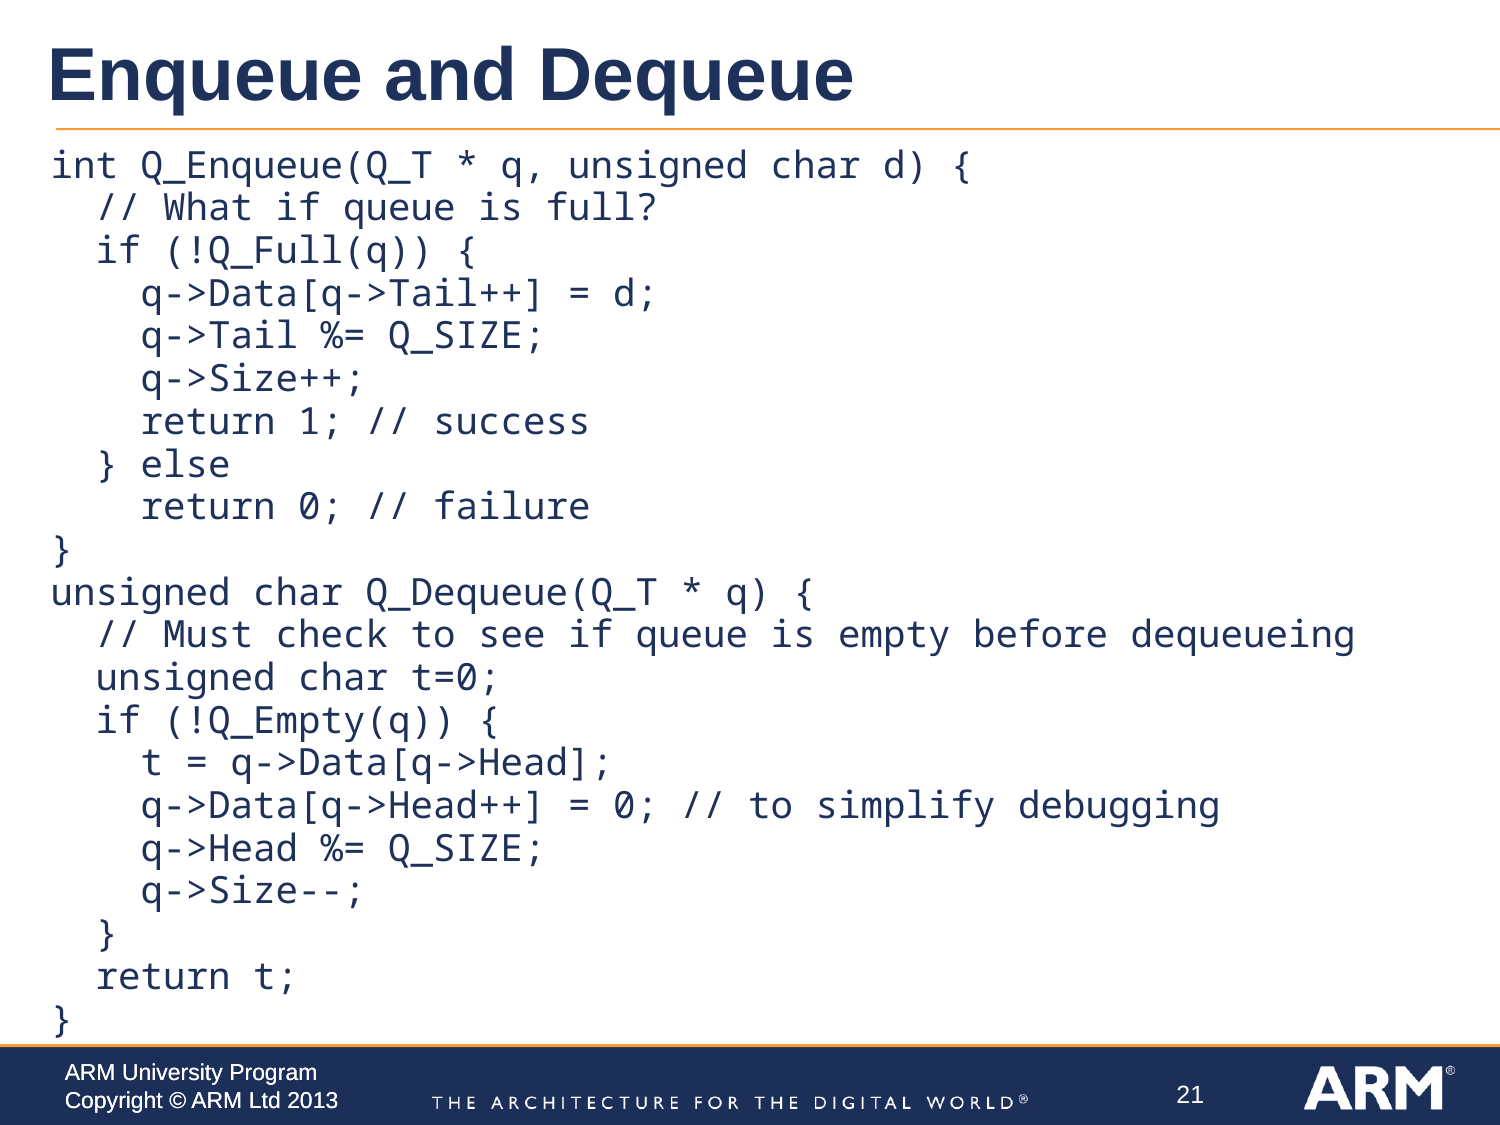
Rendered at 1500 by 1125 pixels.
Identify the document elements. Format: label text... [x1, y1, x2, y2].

list int Q_Enqueue(Q_T * q, unsigned char d) { // What if queue is full? if (!Q_Full(q)) { q->Data[q->Tail++] = d; q->Tail %= Q_SIZE; q->Size++; return 1; // success } else return 0; // failure } unsigned char Q_Dequeue(Q_T * q) { // Must check to see if queue is empty before dequeueing unsigned char t=0; if (!Q_Empty(q)) { t = q->Data[q->Head]; q->Data[q->Head++] = 0; // to simplify debugging q->Head %= Q_SIZE; q->Size--; } return t; } [37, 137, 1459, 1101]
picture [0, 1048, 1500, 1125]
title Enqueue and Dequeue [34, 1, 1500, 141]
picture [84, 1101, 91, 1107]
picture [302, 1101, 309, 1107]
